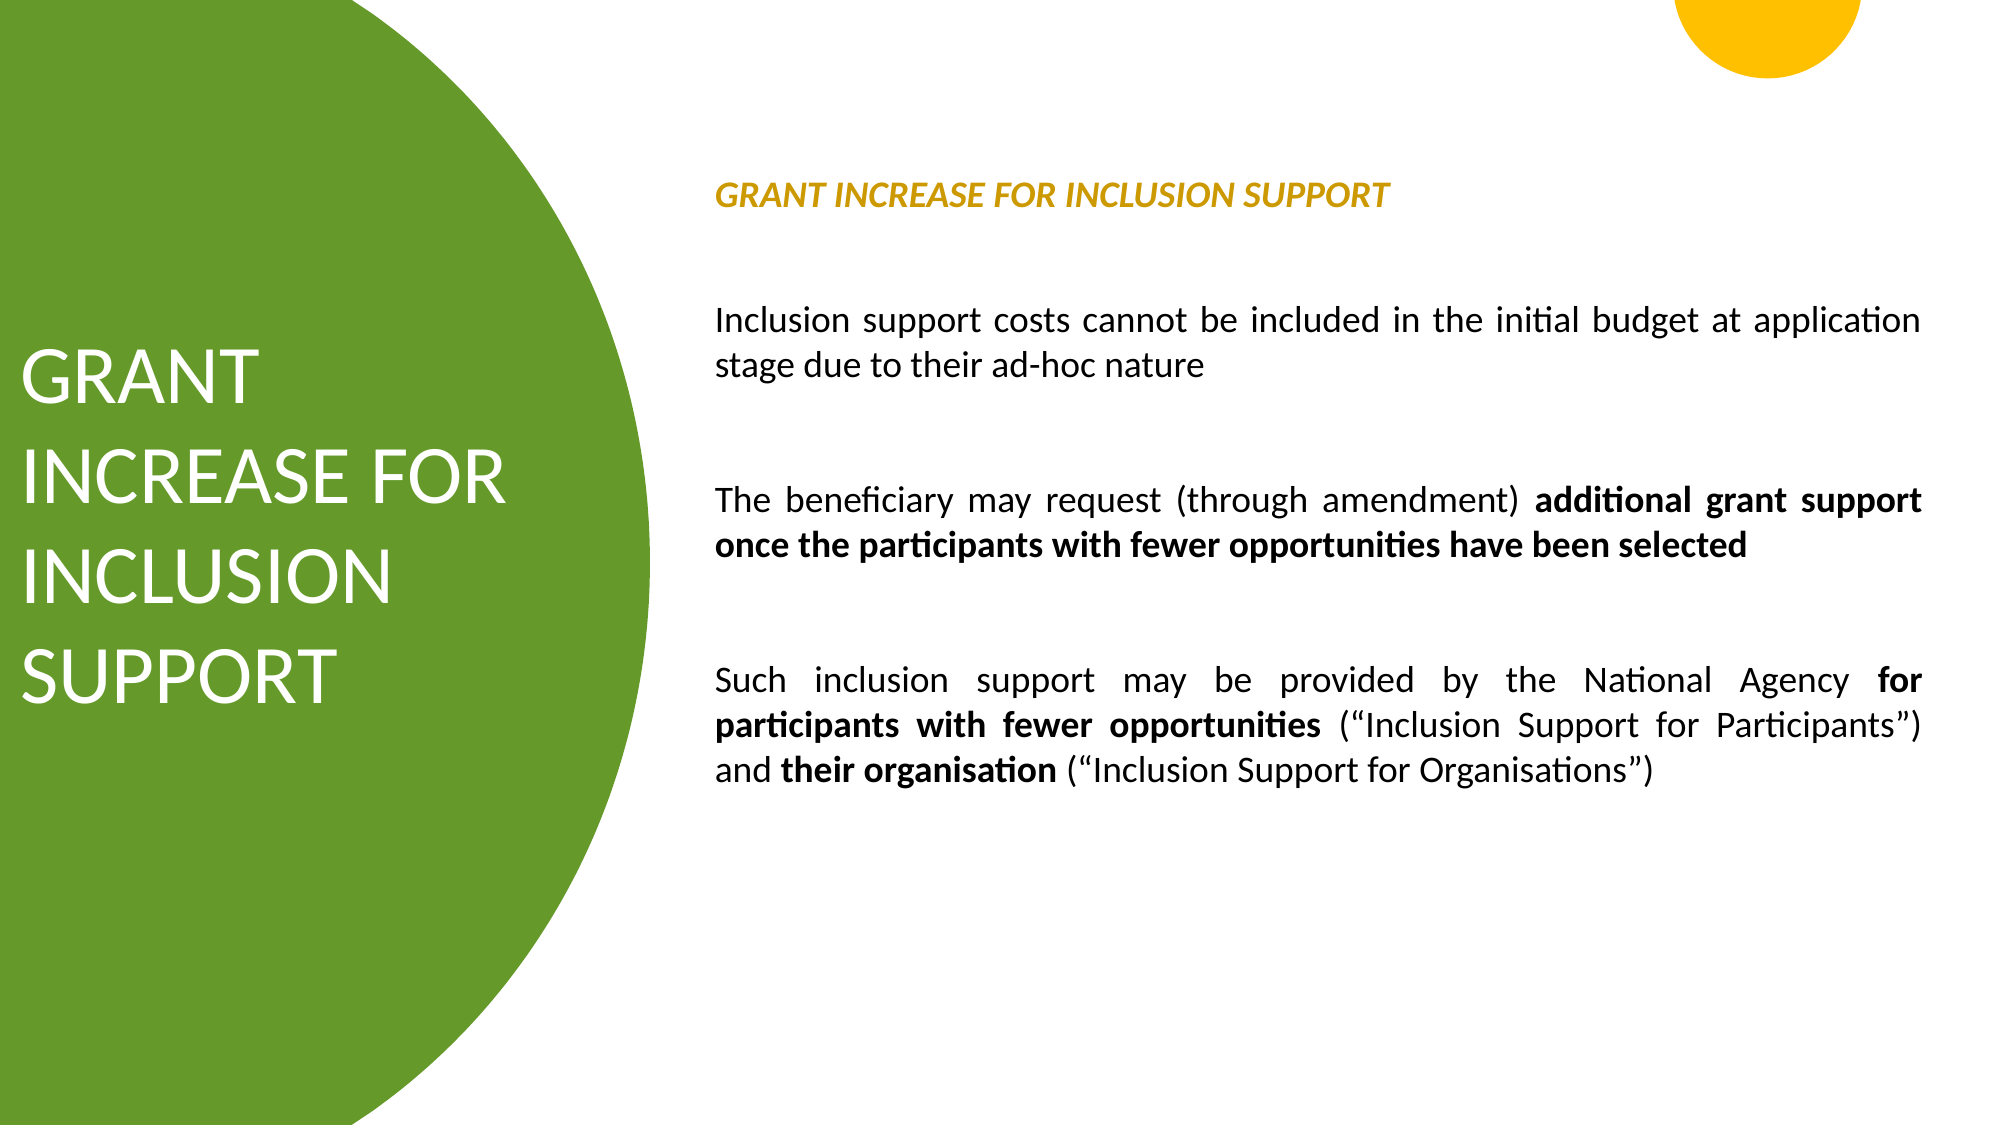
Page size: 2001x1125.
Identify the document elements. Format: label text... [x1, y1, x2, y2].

text_box [0, 0, 650, 1125]
text_box GRANT INCREASE FOR INCLUSION SUPPORT [5, 312, 535, 728]
text_box GRANT INCREASE FOR INCLUSION SUPPORT [699, 162, 1938, 223]
text_box Inclusion support costs cannot be included in the initial budget at application stage due to their ad-hoc nature The beneficiary may request (through amendment) additional grant support once the participants with fewer opportunities have been selected Such inclusion support may be provided by the National Agency for participants with fewer opportunities (“Inclusion Support for Participants”) and their organisation (“Inclusion Support for Organisations”) [699, 287, 1938, 1023]
text_box [1674, 0, 1861, 79]
